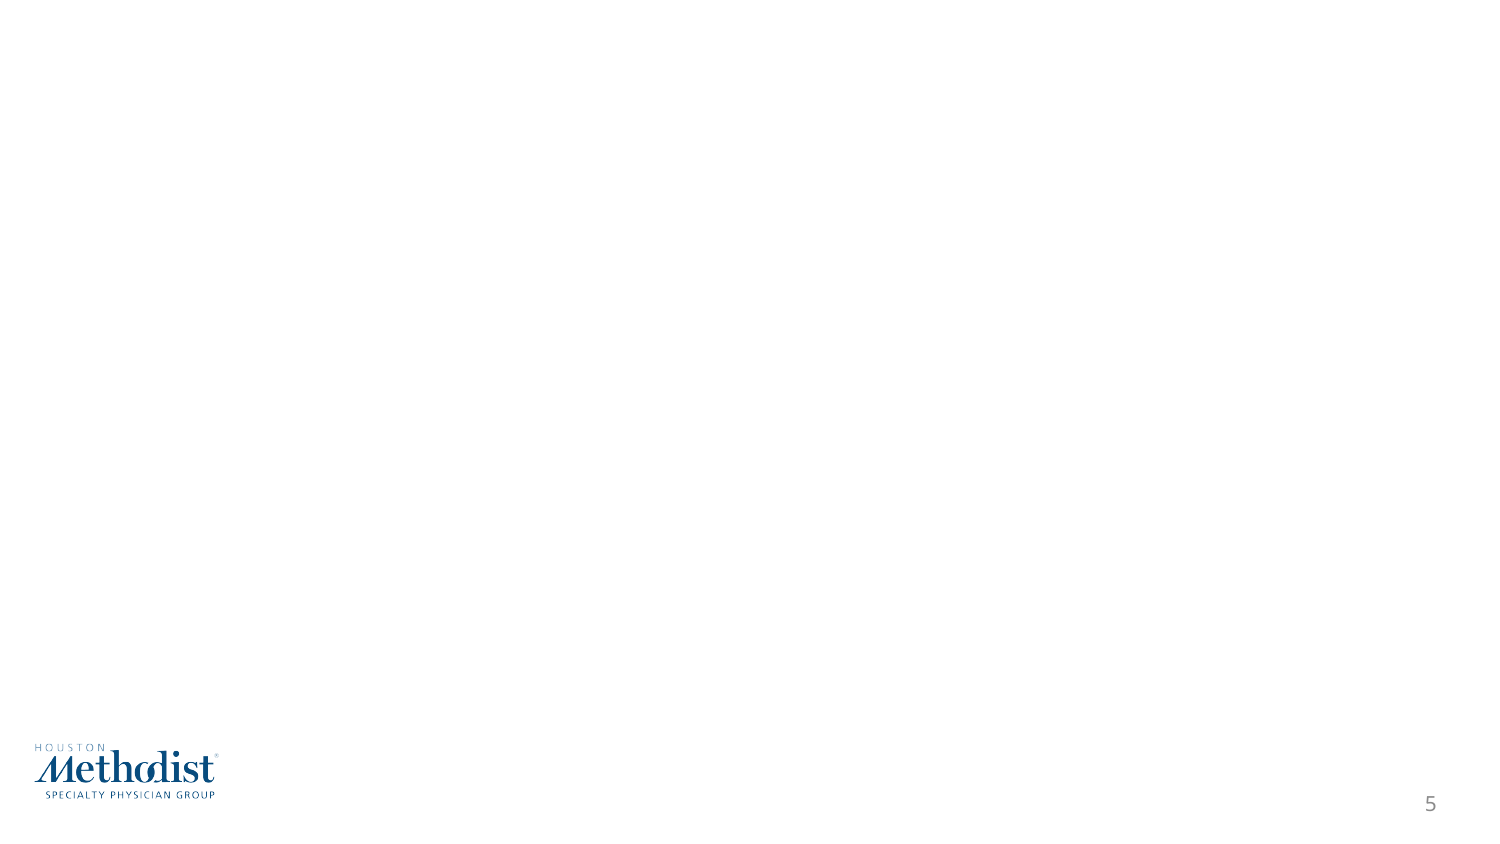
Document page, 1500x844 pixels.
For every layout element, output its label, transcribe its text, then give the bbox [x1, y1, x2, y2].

slide_number 5 [1066, 782, 1452, 828]
picture [30, 736, 223, 806]
